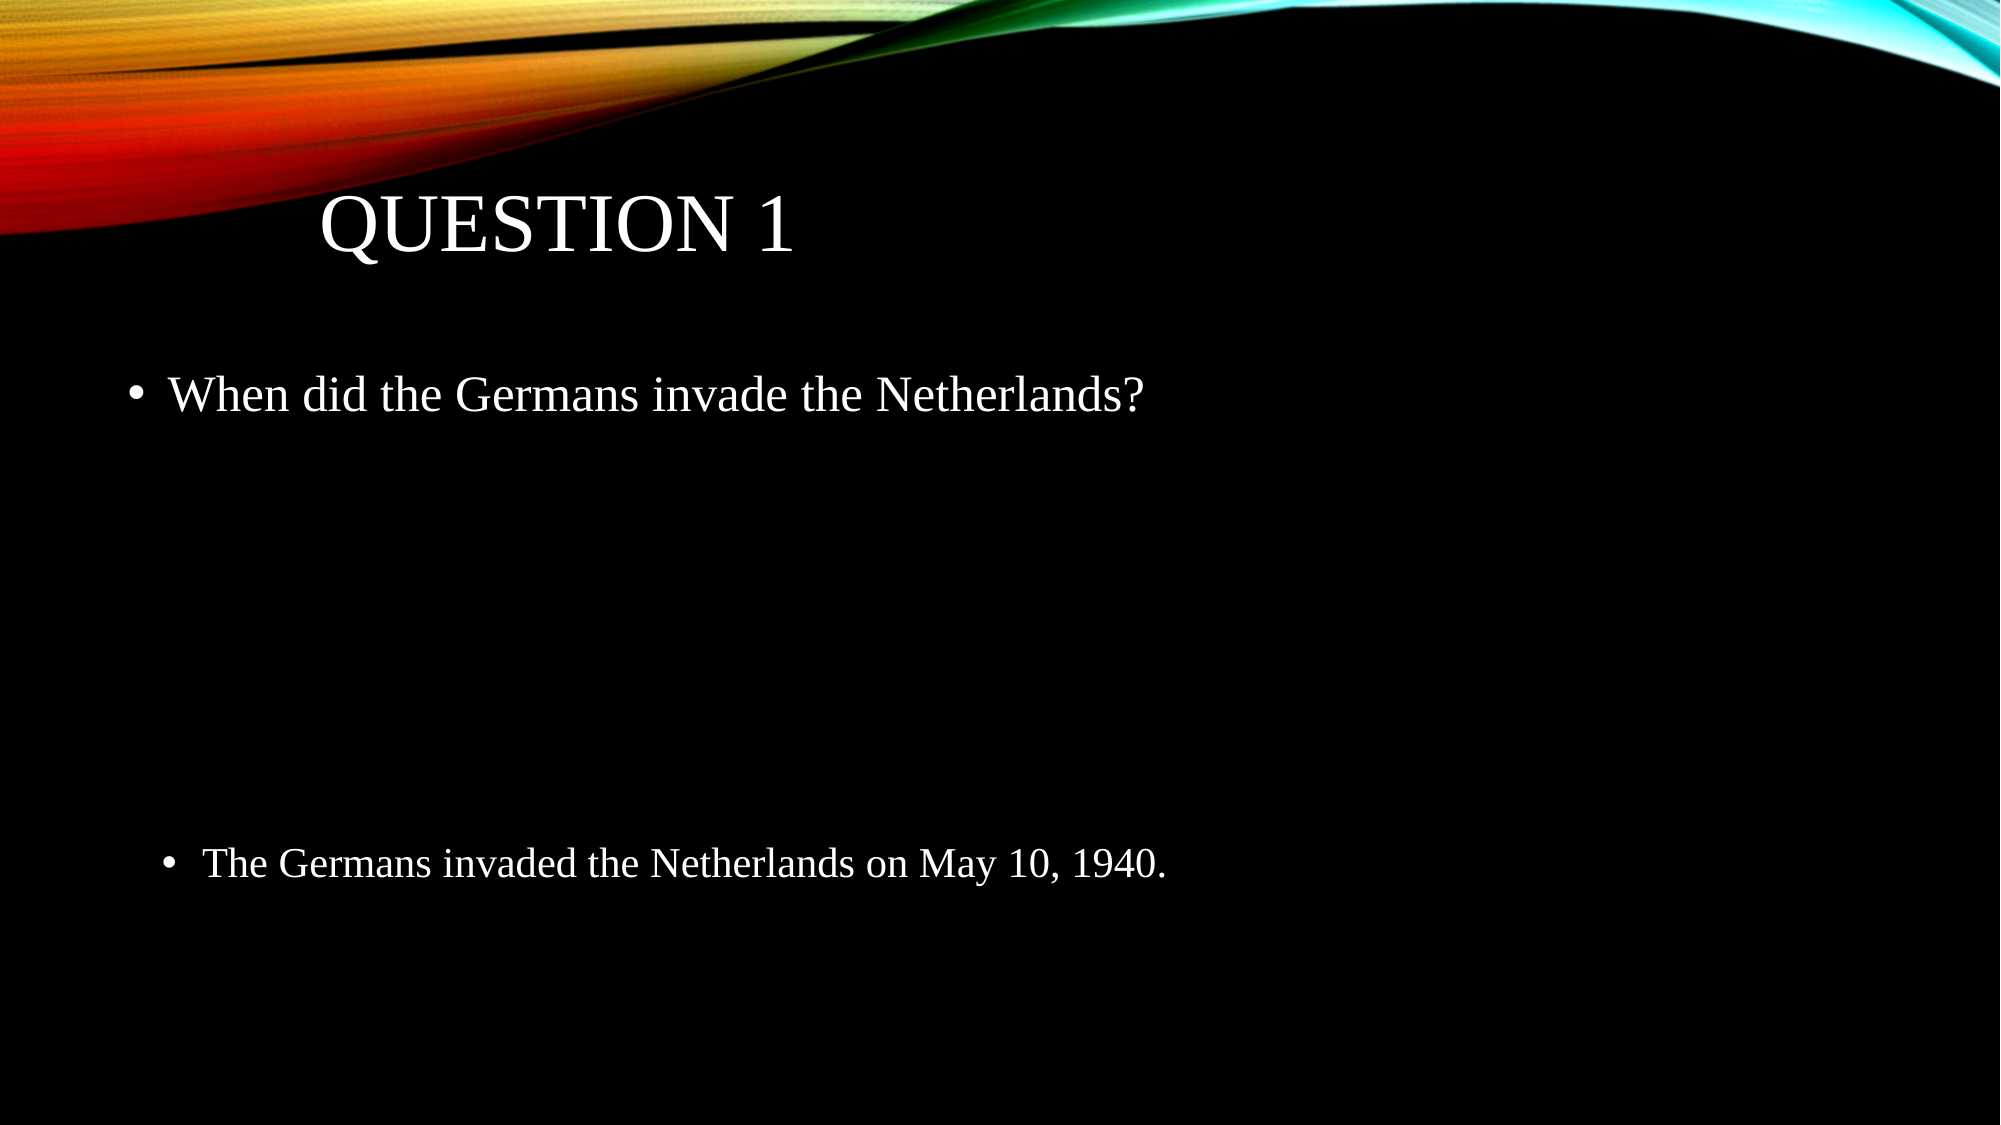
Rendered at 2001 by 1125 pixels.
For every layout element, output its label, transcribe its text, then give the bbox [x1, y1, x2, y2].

title QUESTION 1 [304, 118, 1718, 331]
picture [0, 0, 2000, 237]
text_box The Germans invaded the Netherlands on May 10, 1940. [146, 621, 1922, 1077]
list When did the Germans invade the Netherlands? [112, 359, 1888, 815]
